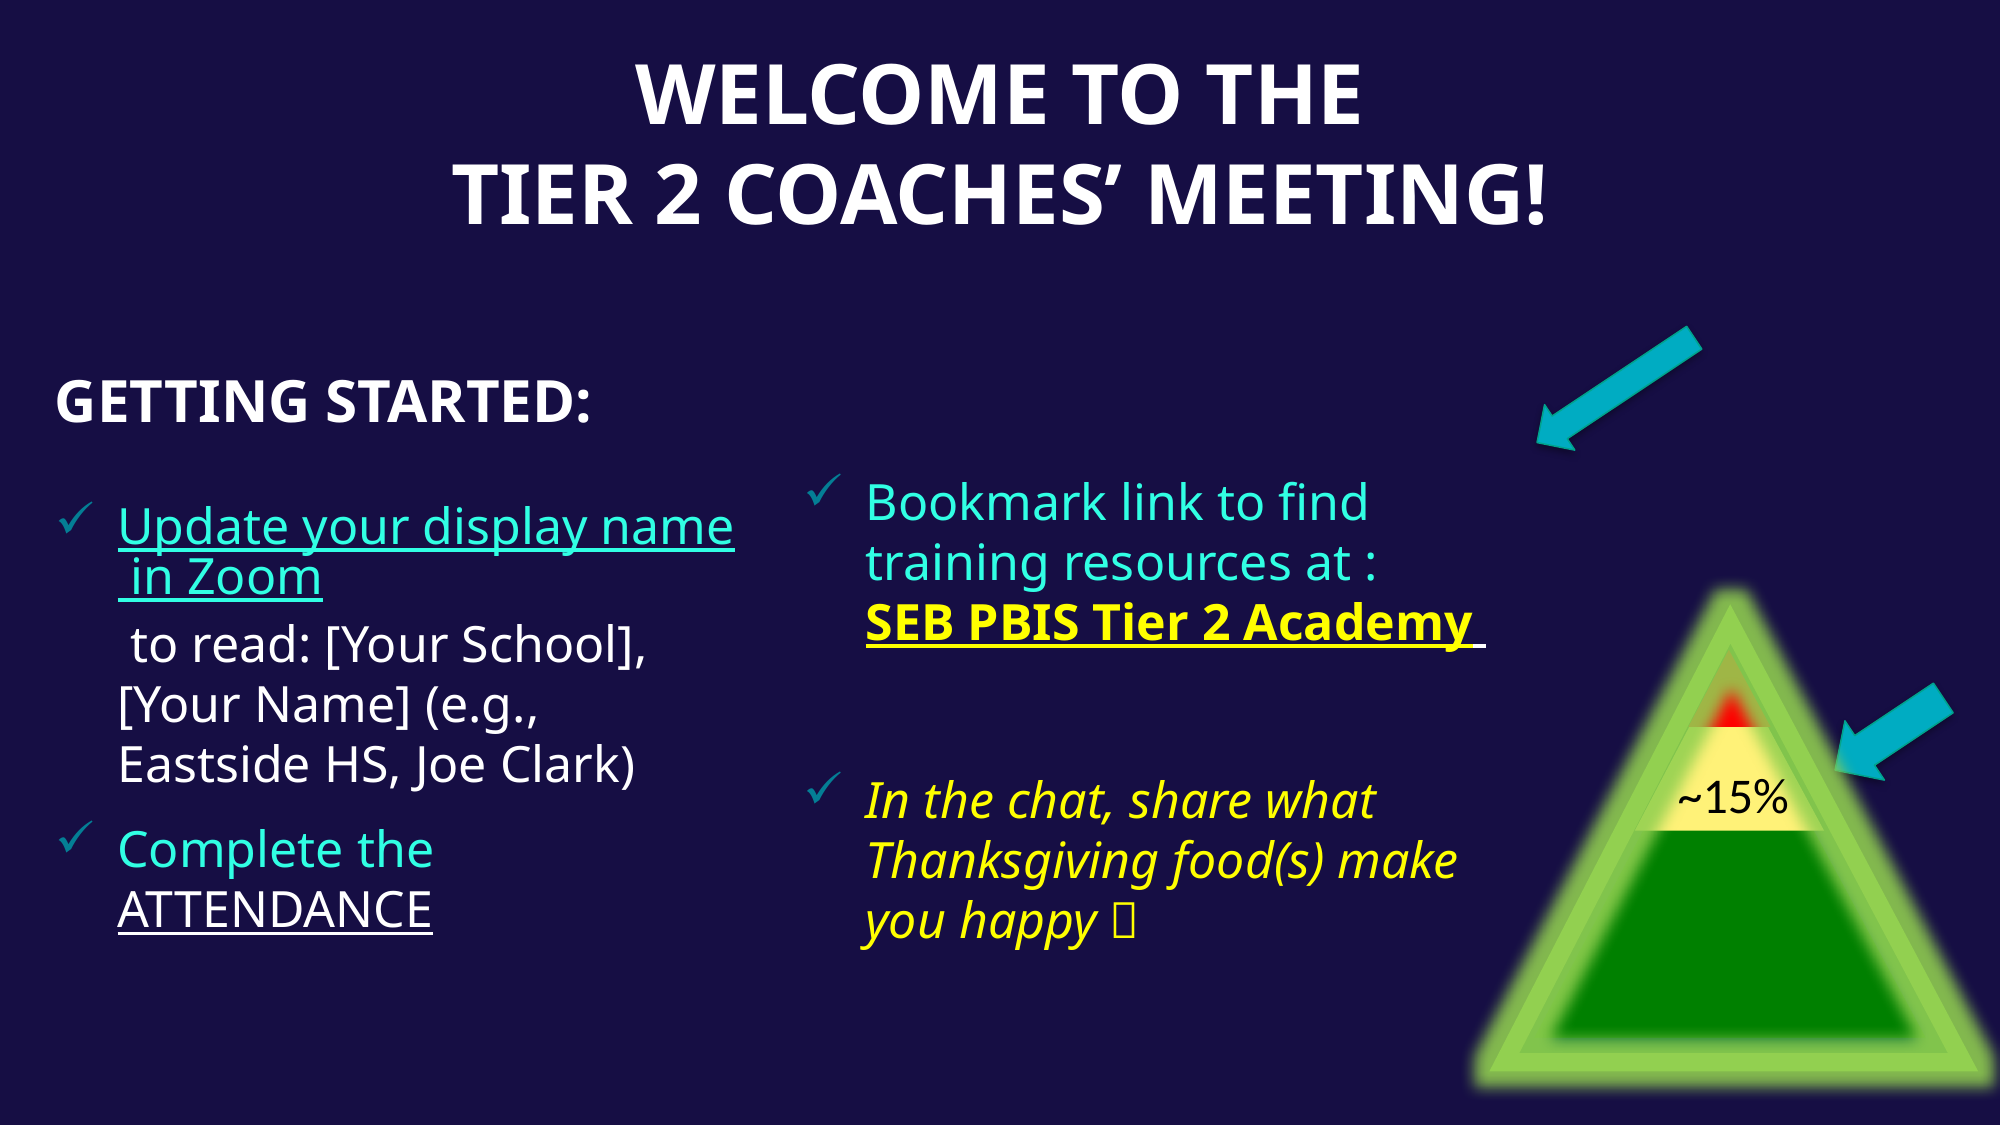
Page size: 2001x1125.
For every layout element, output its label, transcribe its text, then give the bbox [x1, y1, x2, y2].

list GETTING STARTED: Update your display name in Zoom to read: [Your School], [Your Name] (e.g., Eastside HS, Joe Clark) Complete the ATTENDANCE [39, 239, 759, 997]
text_box [1562, 325, 1703, 451]
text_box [1504, 623, 1964, 1063]
text_box Bookmark link to find training resources at : SEB PBIS Tier 2 Academy In the chat, share what Thanksgiving food(s) make you happy  [788, 332, 1562, 1049]
title Welcome tO THE Tier 2 COACHES’ MEETing! [150, 25, 1850, 250]
